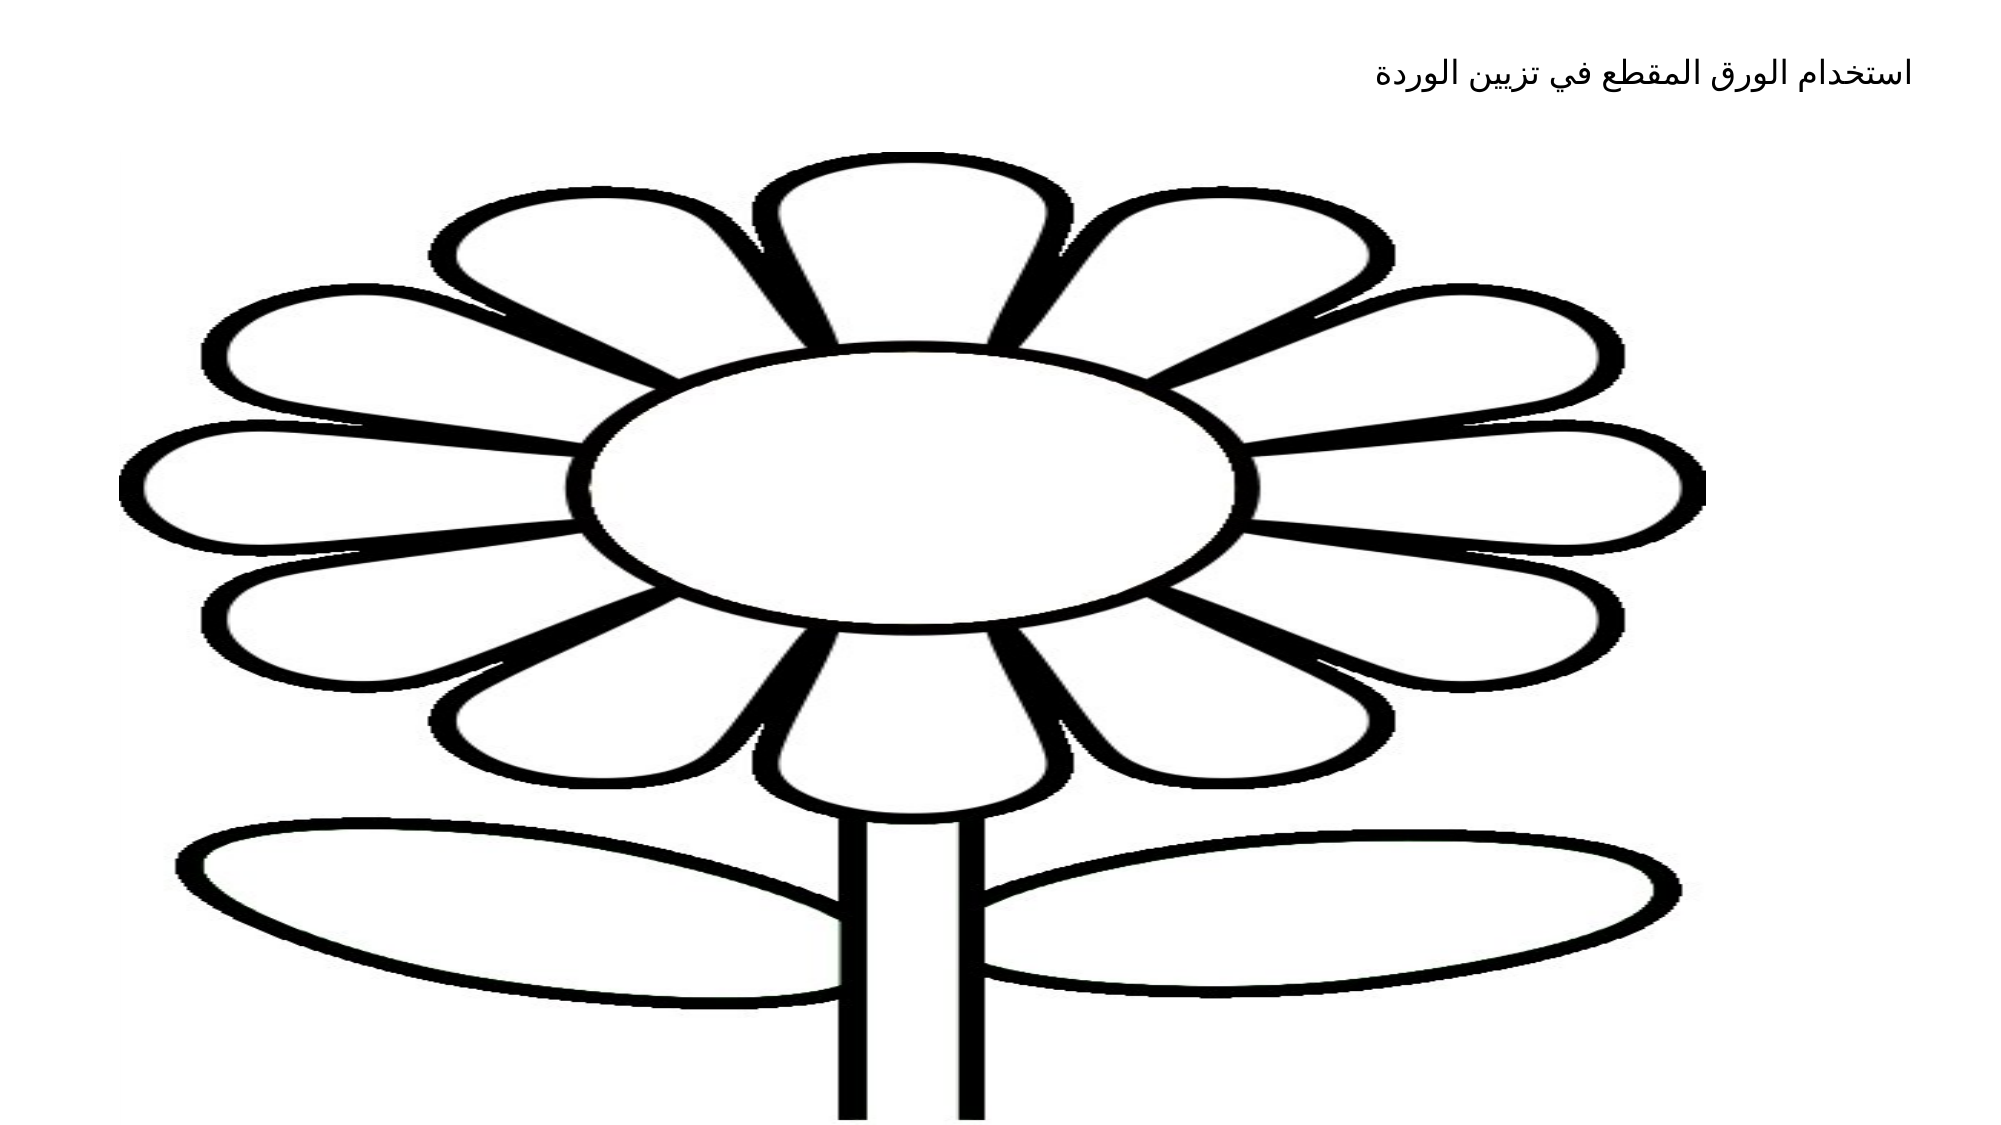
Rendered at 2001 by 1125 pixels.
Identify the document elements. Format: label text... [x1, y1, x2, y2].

picture [119, 152, 1706, 1125]
text_box استخدام الورق المقطع في تزيين الوردة [1326, 43, 1963, 99]
